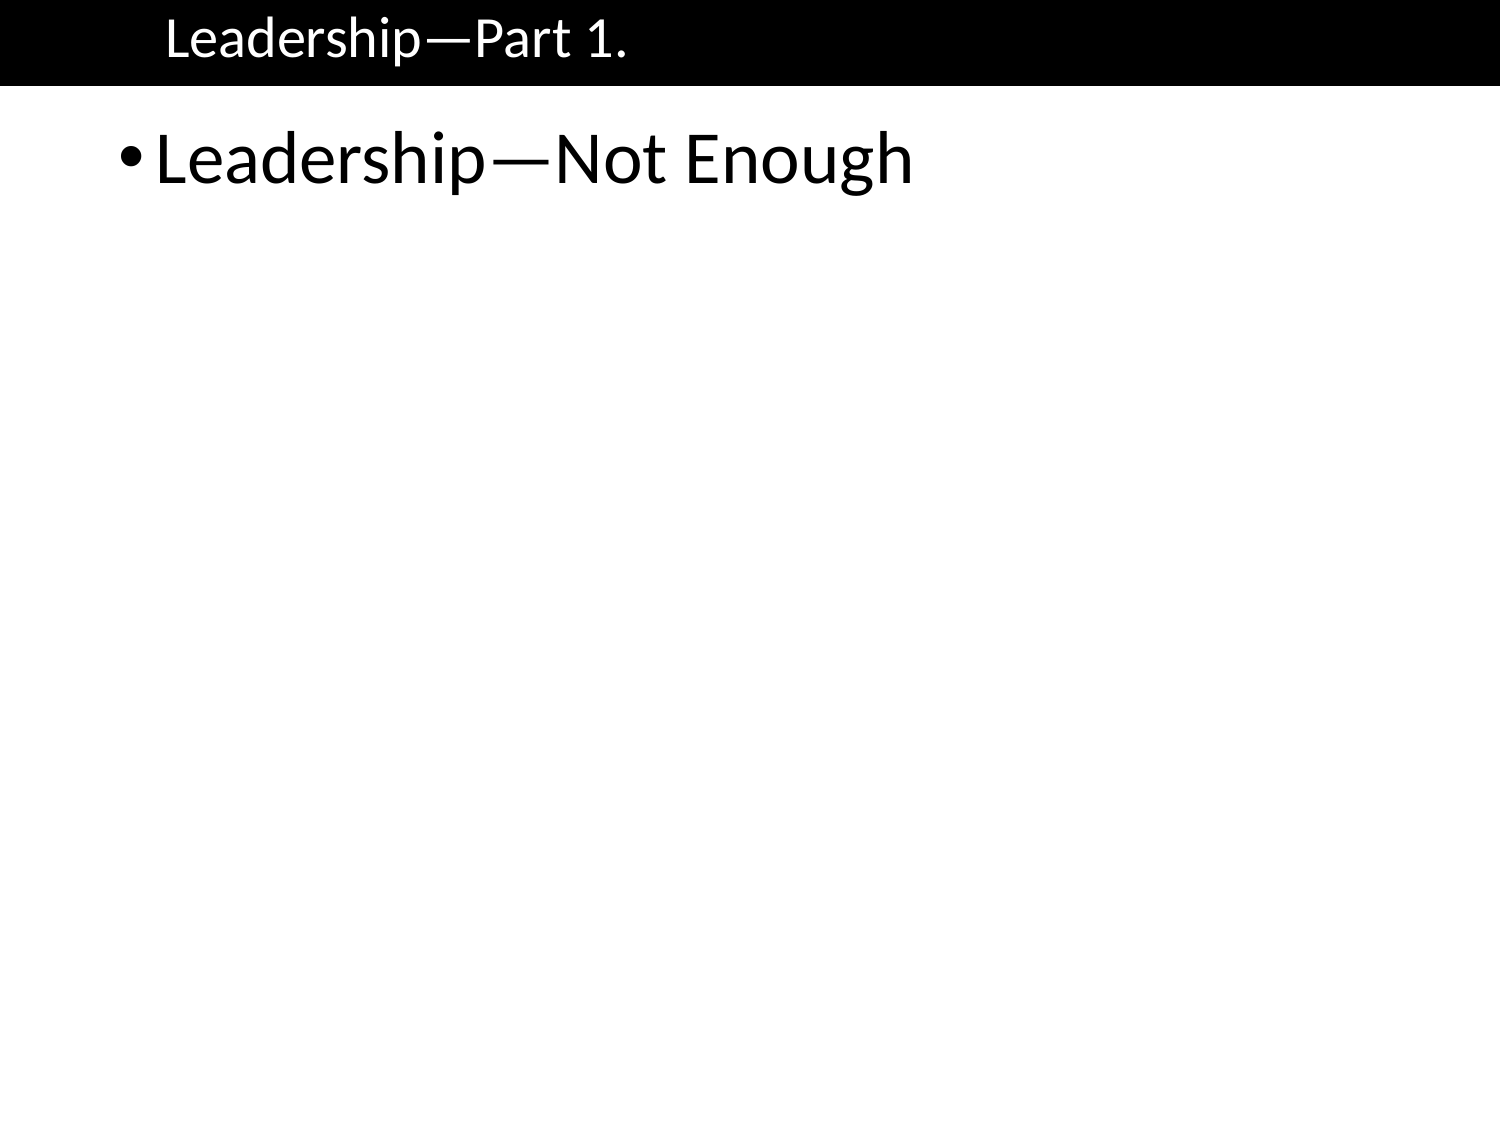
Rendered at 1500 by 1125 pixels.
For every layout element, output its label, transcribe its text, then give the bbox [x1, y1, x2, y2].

text_box Leadership—Part 1. [0, 0, 1500, 86]
list Leadership—Not Enough [103, 111, 1397, 278]
